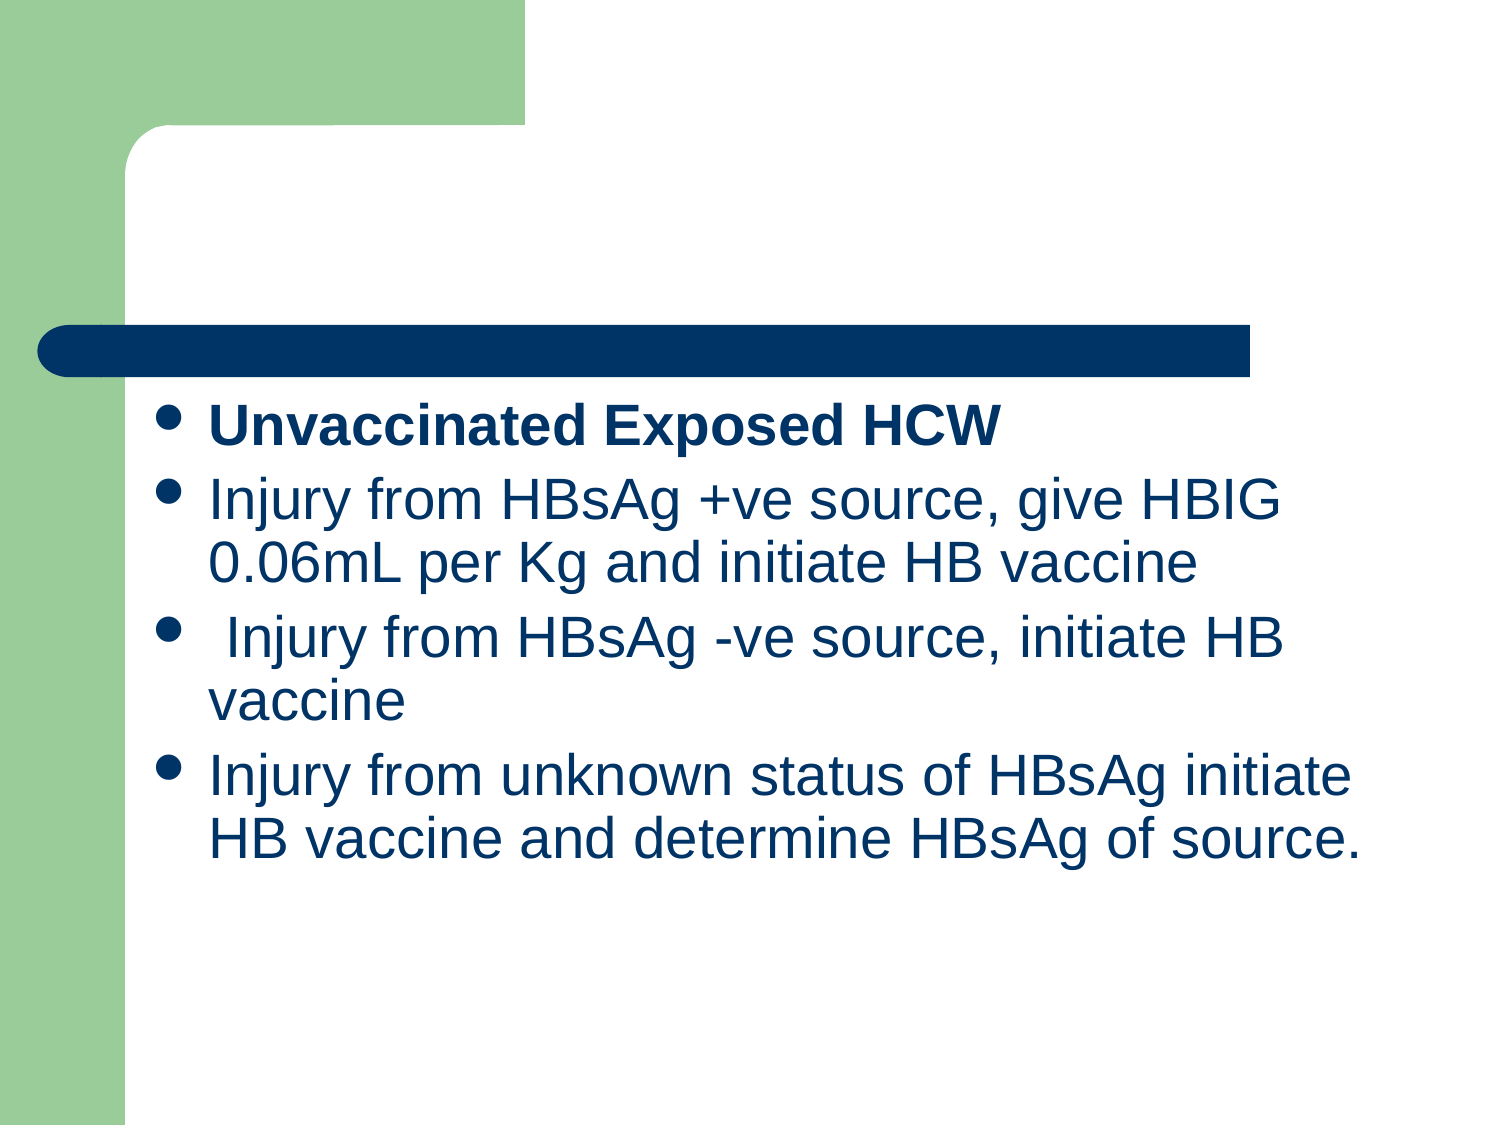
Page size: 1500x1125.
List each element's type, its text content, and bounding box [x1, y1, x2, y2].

list Unvaccinated Exposed HCW Injury from HBsAg +ve source, give HBIG 0.06mL per Kg and initiate HB vaccine Injury from HBsAg -ve source, initiate HB vaccine Injury from unknown status of HBsAg initiate HB vaccine and determine HBsAg of source. [137, 387, 1400, 999]
